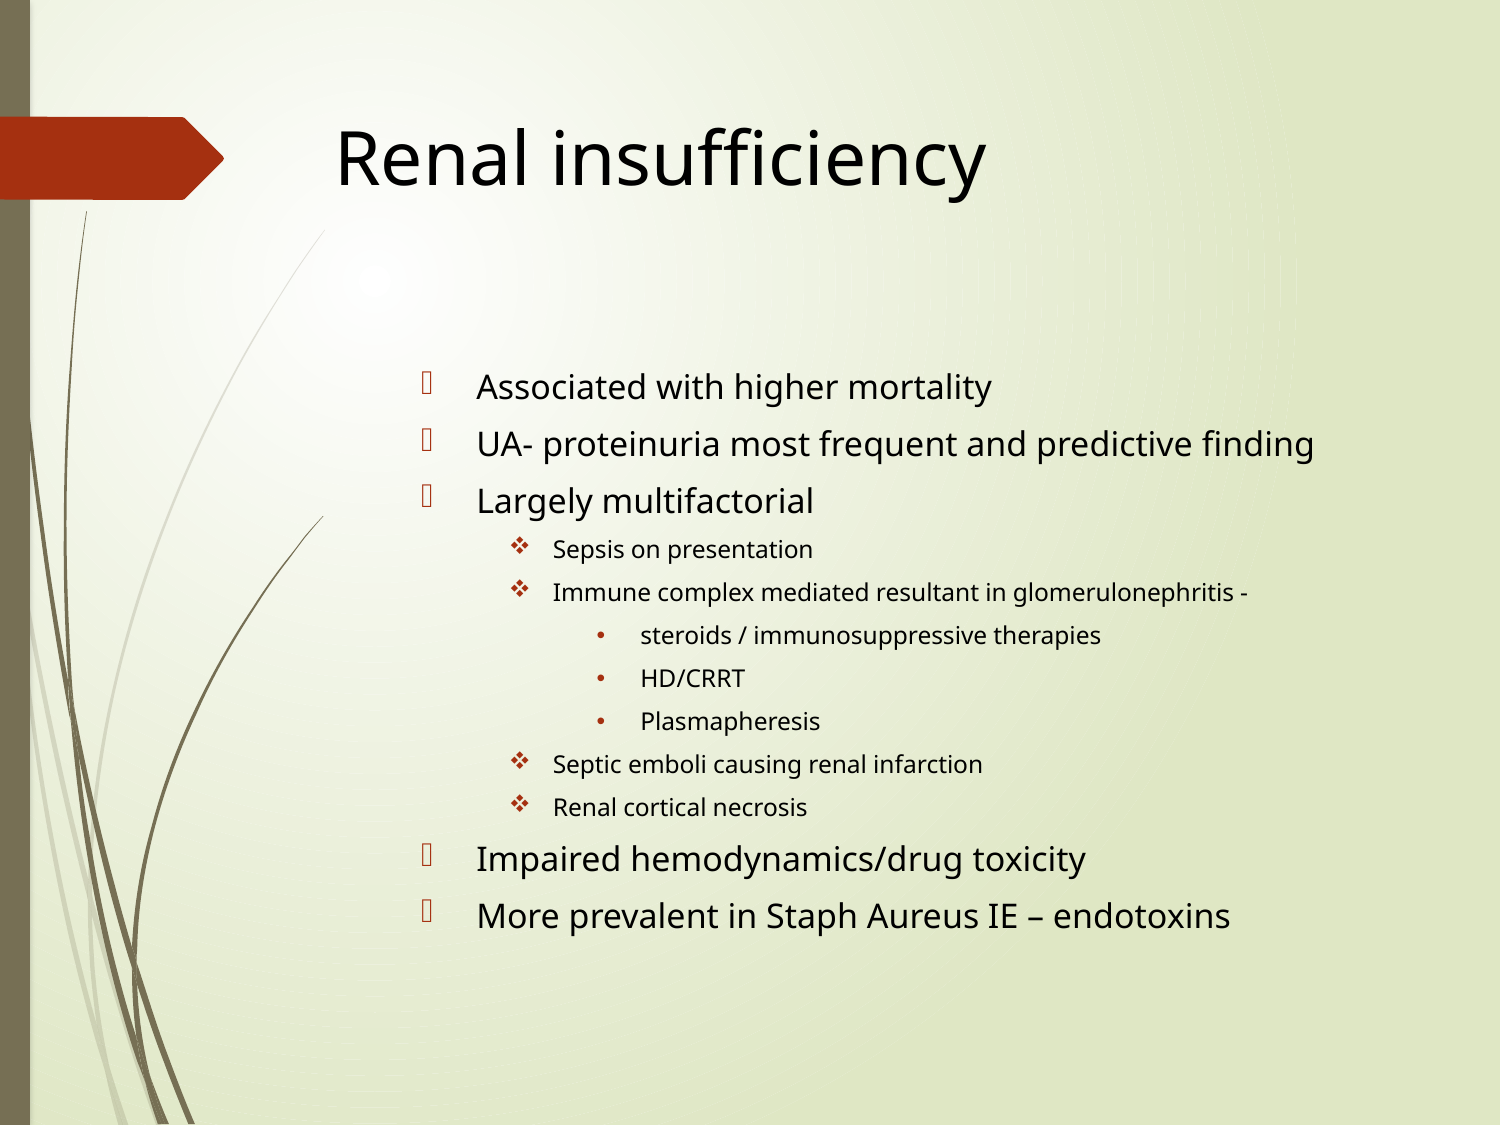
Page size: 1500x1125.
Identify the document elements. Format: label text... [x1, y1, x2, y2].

title Renal insufficiency [319, 102, 1400, 313]
list Associated with higher mortality UA- proteinuria most frequent and predictive finding Largely multifactorial Sepsis on presentation Immune complex mediated resultant in glomerulonephritis - steroids / immunosuppressive therapies HD/CRRT Plasmapheresis Septic emboli causing renal infarction Renal cortical necrosis Impaired hemodynamics/drug toxicity More prevalent in Staph Aureus IE – endotoxins [318, 350, 1400, 970]
